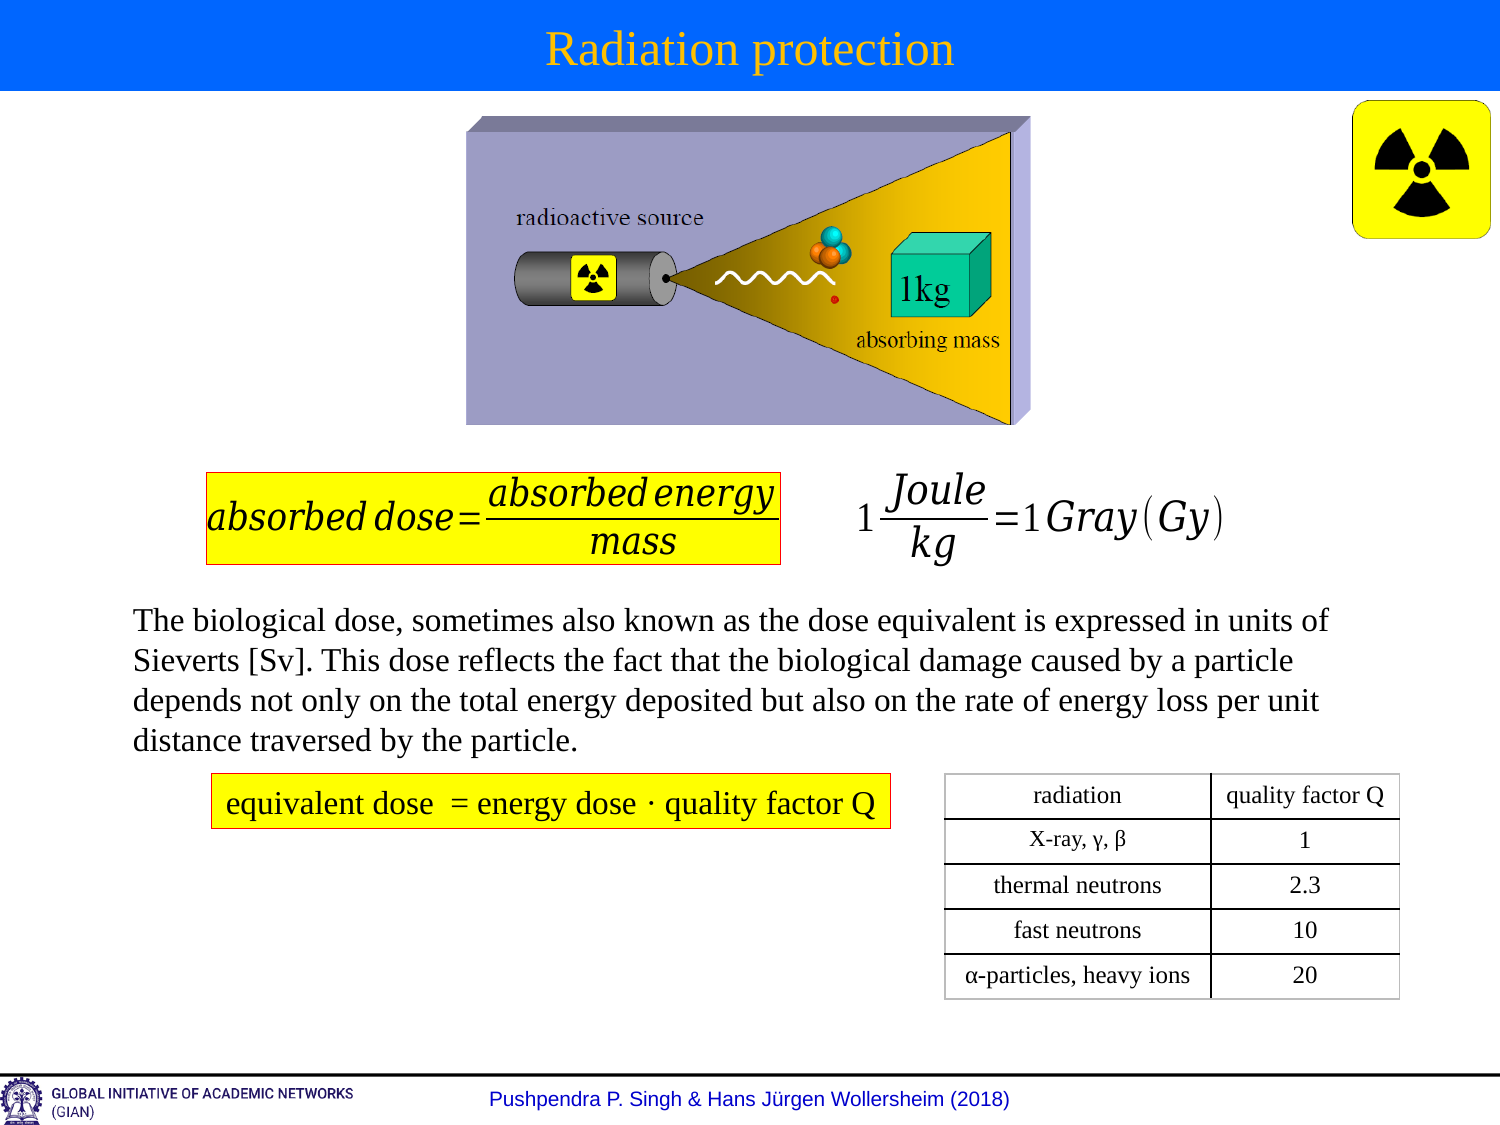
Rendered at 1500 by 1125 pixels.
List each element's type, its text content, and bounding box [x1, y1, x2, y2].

text_box equivalent dose = energy dose · quality factor Q [211, 773, 891, 829]
table_cell α-particles, heavy ions [946, 955, 1210, 998]
table_header radiation [946, 775, 1210, 818]
table_header quality factor Q [1212, 775, 1399, 818]
table_cell 20 [1212, 955, 1399, 998]
table_cell 1 [1212, 820, 1399, 863]
table_cell 2.3 [1212, 865, 1399, 908]
picture [0, 1077, 353, 1125]
table_cell 10 [1212, 910, 1399, 953]
picture [466, 116, 1031, 425]
table_cell thermal neutrons [946, 865, 1210, 908]
table_cell fast neutrons [946, 910, 1210, 953]
title Radiation protection [0, 0, 1500, 91]
picture [1352, 100, 1491, 239]
table_cell X-ray, γ, β [946, 820, 1210, 863]
text_box The biological dose, sometimes also known as the dose equivalent is expressed in units of Sieverts [Sv]. This dose reflects the fact that the biological damage caused by a particle depends not only on the total energy deposited but also on the rate of energy loss per unit distance traversed by the particle. [118, 590, 1400, 765]
